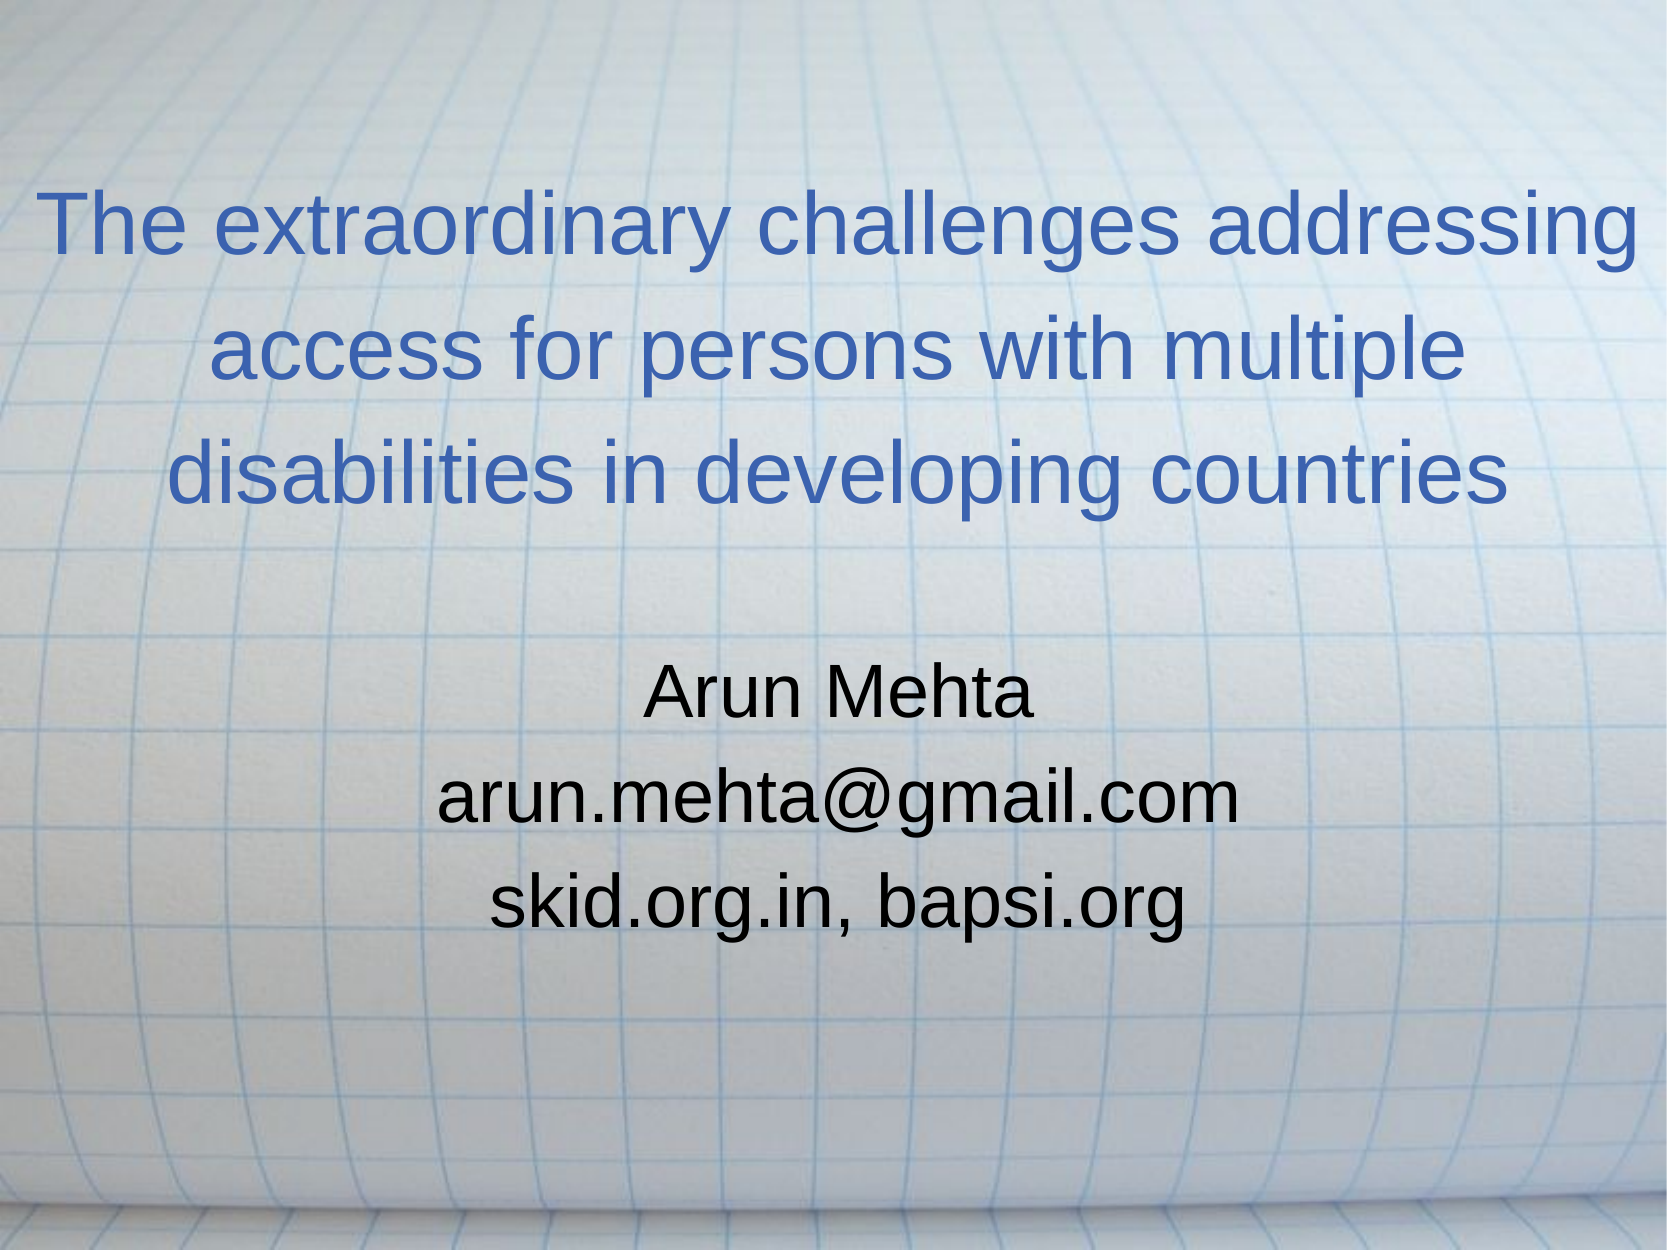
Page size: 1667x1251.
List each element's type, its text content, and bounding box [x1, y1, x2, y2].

text_box The extraordinary challenges addressing access for persons with multiple disabilities in developing countries Arun Mehta arun.mehta@gmail.com skid.org.in, bapsi.org [14, 177, 1665, 913]
picture [0, 0, 1667, 1250]
